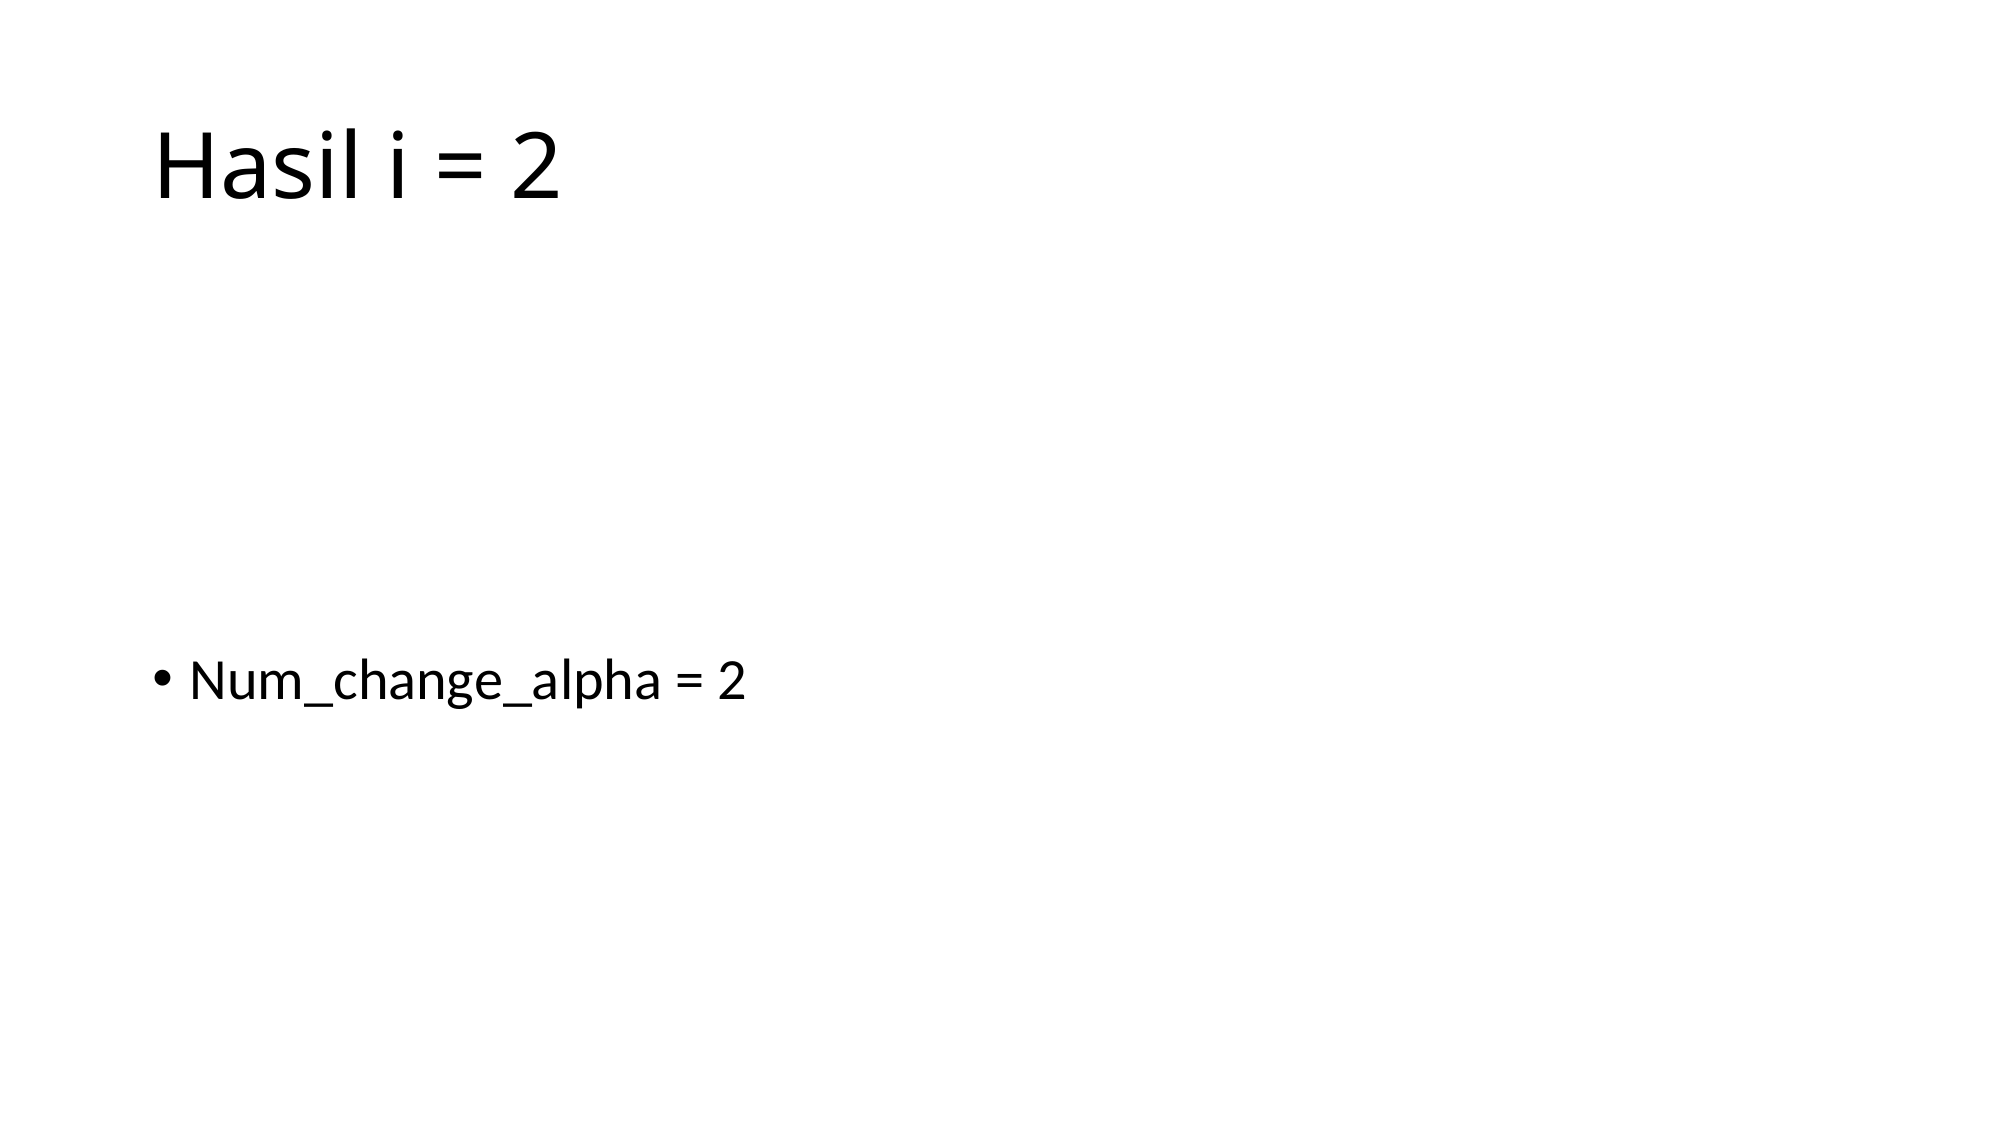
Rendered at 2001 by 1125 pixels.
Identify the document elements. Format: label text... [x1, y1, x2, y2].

title Hasil i = 2 [137, 59, 1863, 278]
